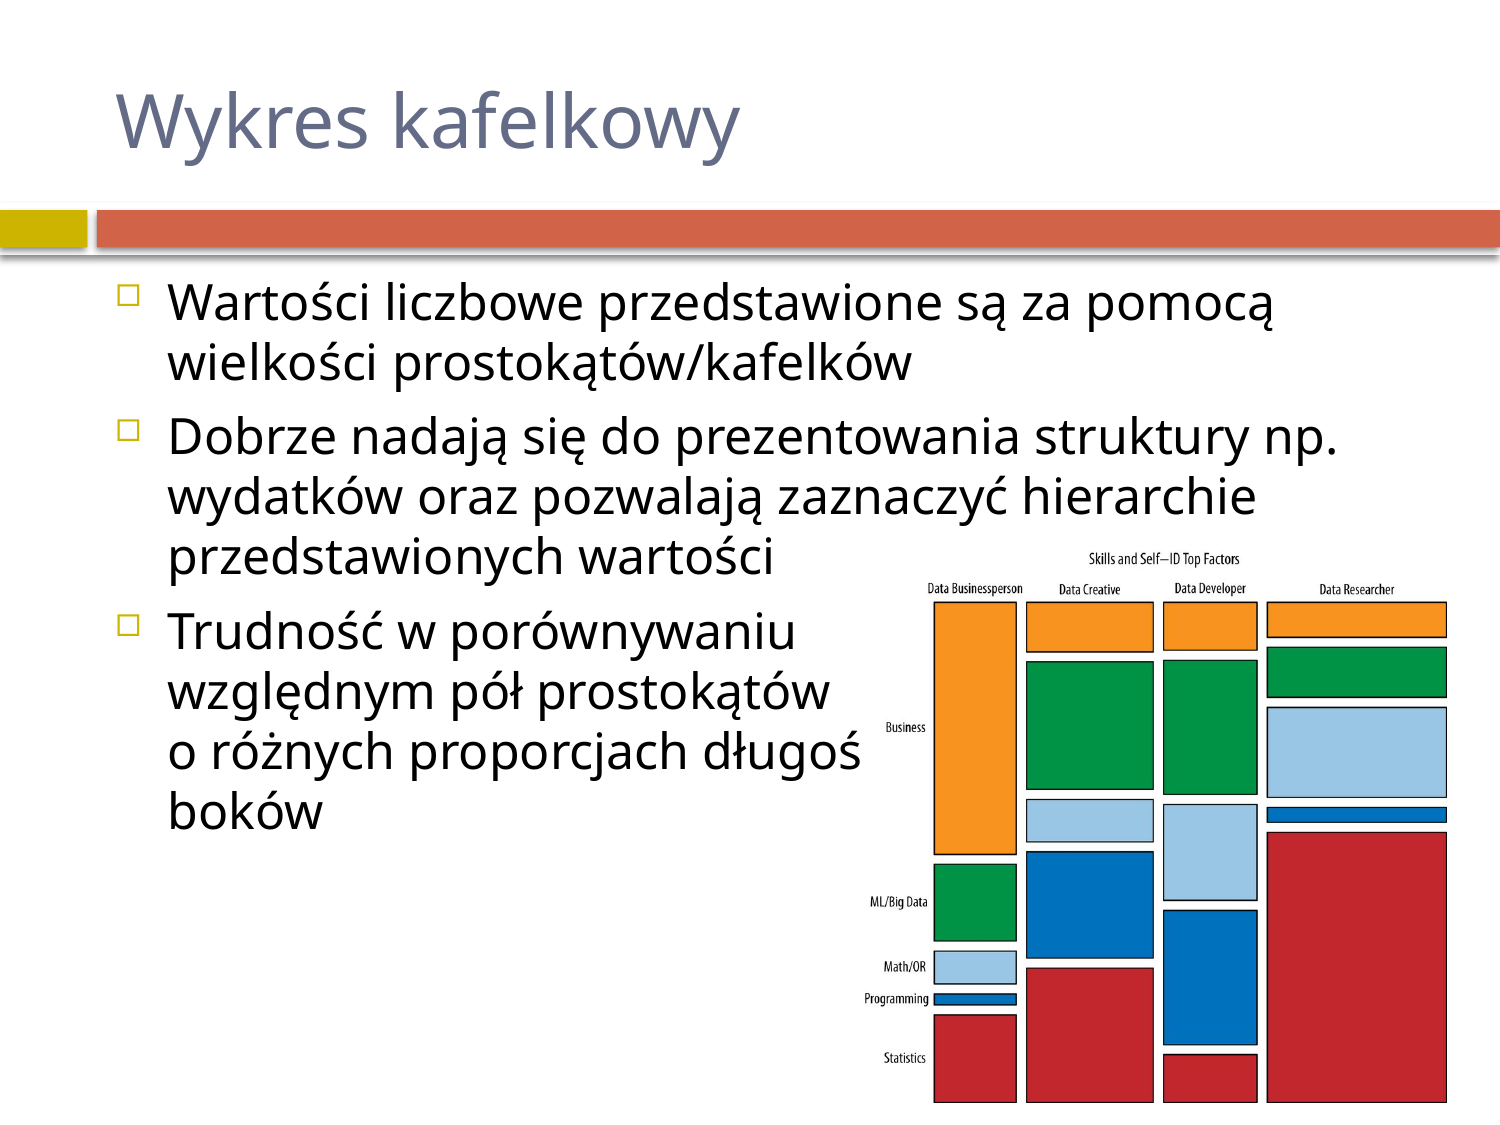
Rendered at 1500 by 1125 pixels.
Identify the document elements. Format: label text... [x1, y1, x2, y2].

title Wykres kafelkowy [100, 37, 1438, 200]
list Wartości liczbowe przedstawione są za pomocą wielkości prostokątów/kafelków Dobrze nadają się do prezentowania struktury np. wydatków oraz pozwalają zaznaczyć hierarchie przedstawionych wartości Trudność w porównywaniu względnym pół prostokątów o różnych proporcjach długości boków [100, 262, 1438, 1000]
picture [863, 550, 1448, 1104]
